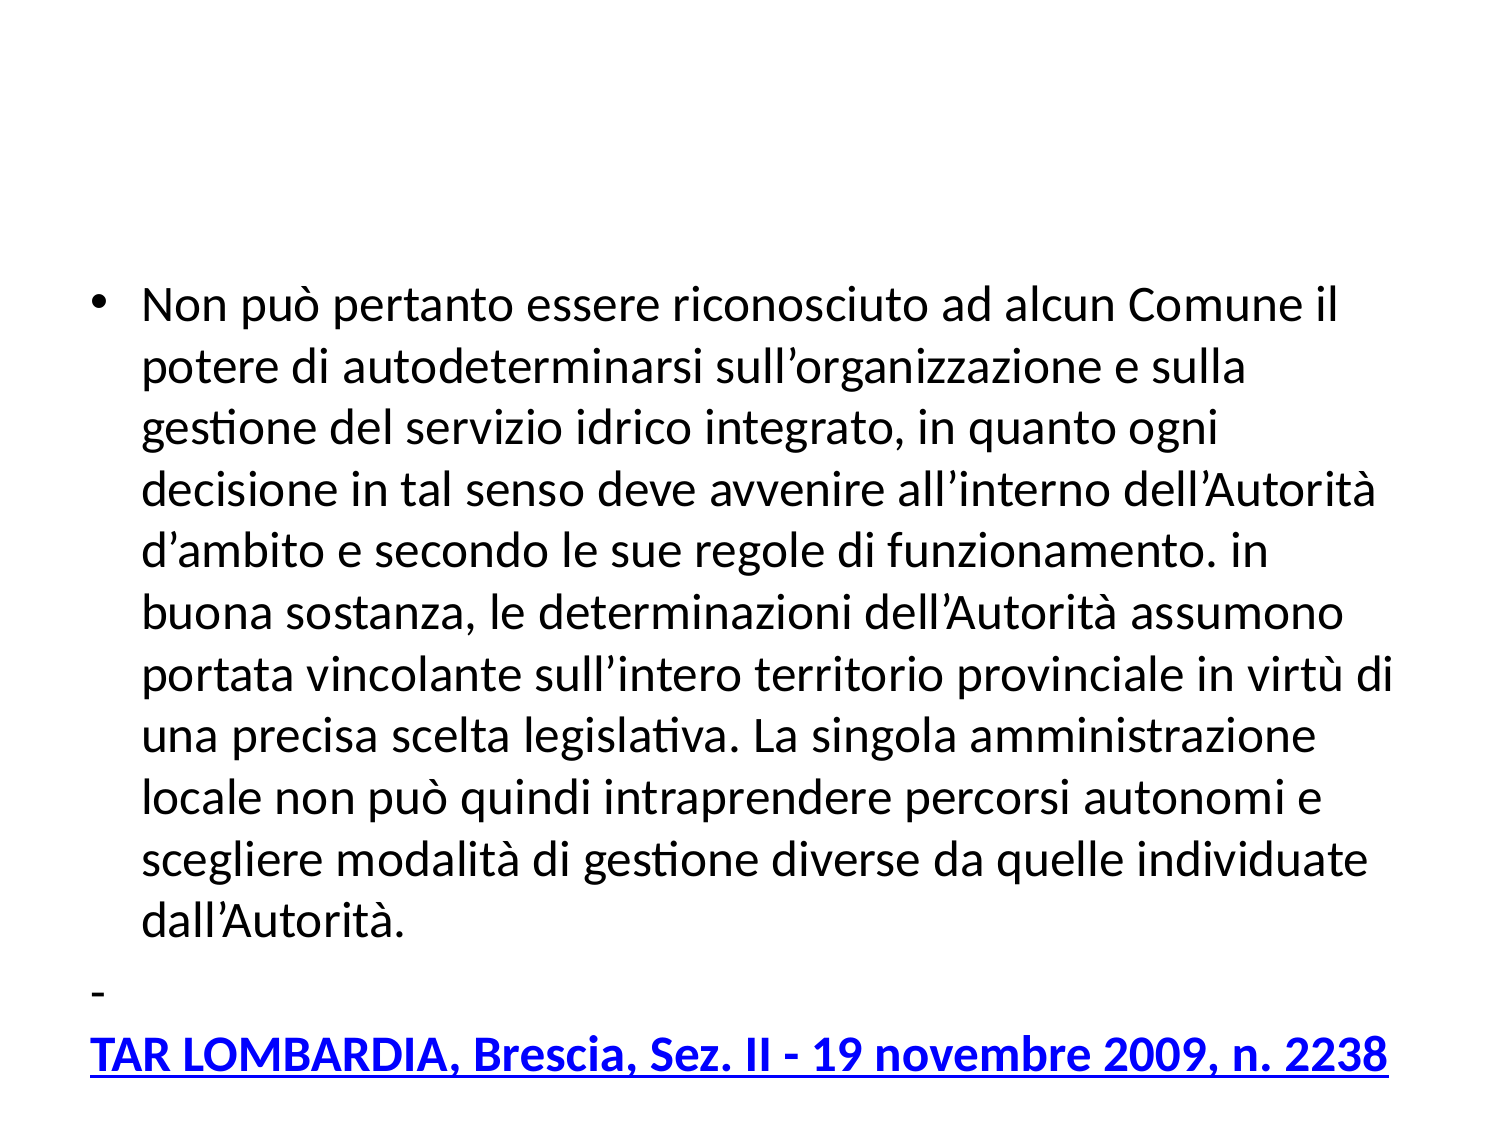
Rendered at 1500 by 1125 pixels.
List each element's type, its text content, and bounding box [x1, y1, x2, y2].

list Non può pertanto essere riconosciuto ad alcun Comune il potere di autodeterminarsi sull’organizzazione e sulla gestione del servizio idrico integrato, in quanto ogni decisione in tal senso deve avvenire all’interno dell’Autorità d’ambito e secondo le sue regole di funzionamento. in buona sostanza, le determinazioni dell’Autorità assumono portata vincolante sull’intero territorio provinciale in virtù di una precisa scelta legislativa. La singola amministrazione locale non può quindi intraprendere percorsi autonomi e scegliere modalità di gestione diverse da quelle individuate dall’Autorità. - TAR LOMBARDIA, Brescia, Sez. II - 19 novembre 2009, n. 2238 [75, 262, 1425, 1106]
